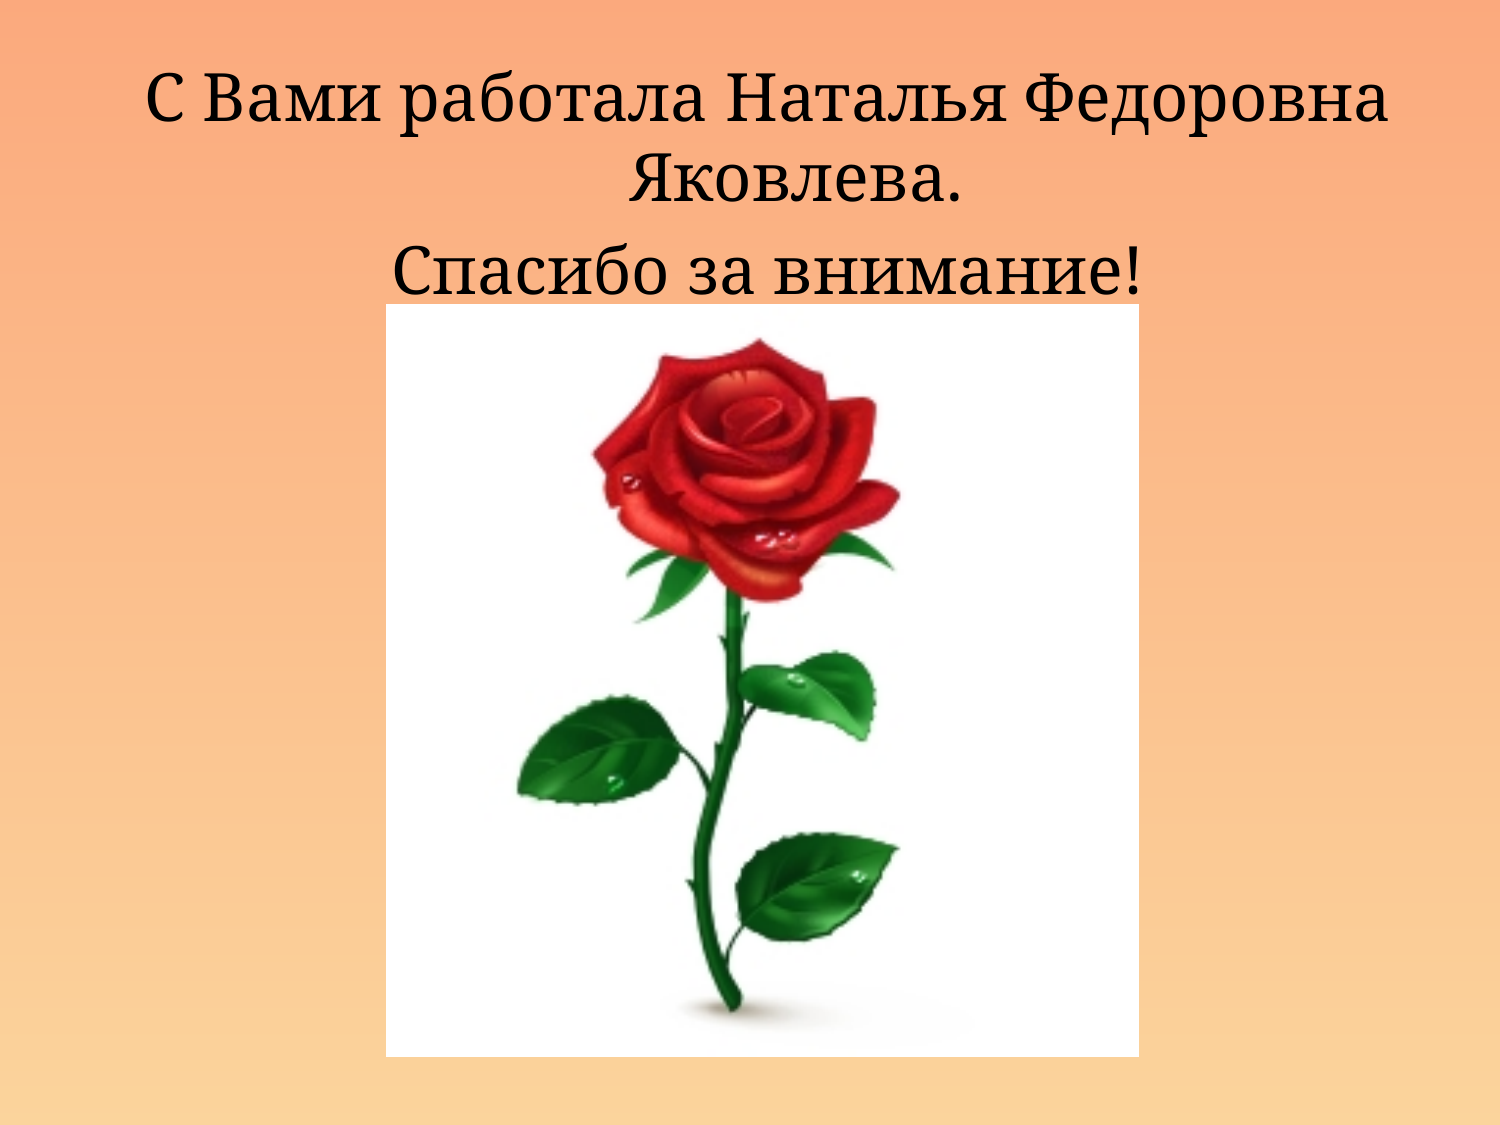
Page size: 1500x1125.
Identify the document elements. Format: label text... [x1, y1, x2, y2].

list С Вами работала Наталья Федоровна Яковлева. Спасибо за внимание! [93, 46, 1444, 364]
picture [386, 304, 1139, 1057]
